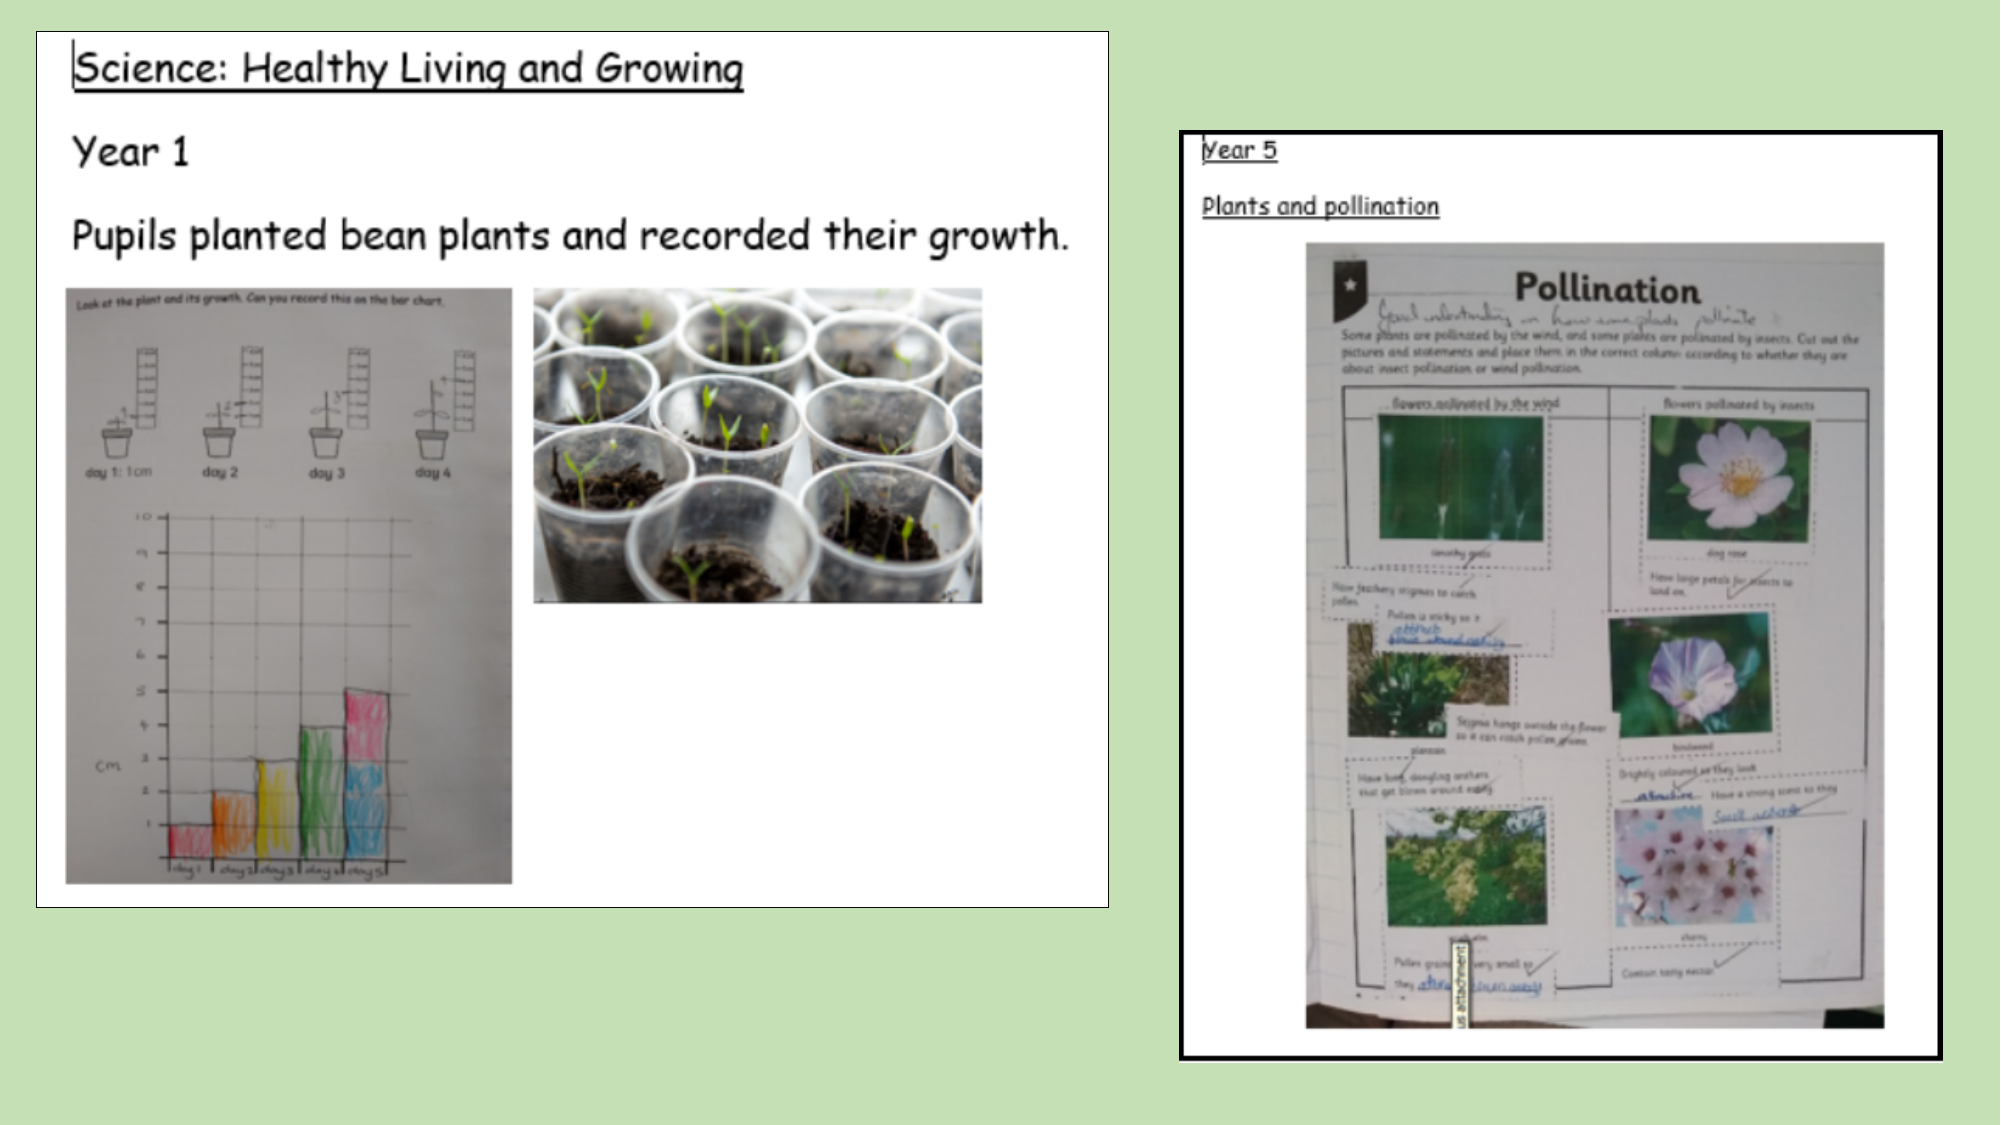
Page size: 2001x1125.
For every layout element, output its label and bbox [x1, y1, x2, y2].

picture [1179, 130, 1943, 1063]
list [36, 30, 1109, 908]
